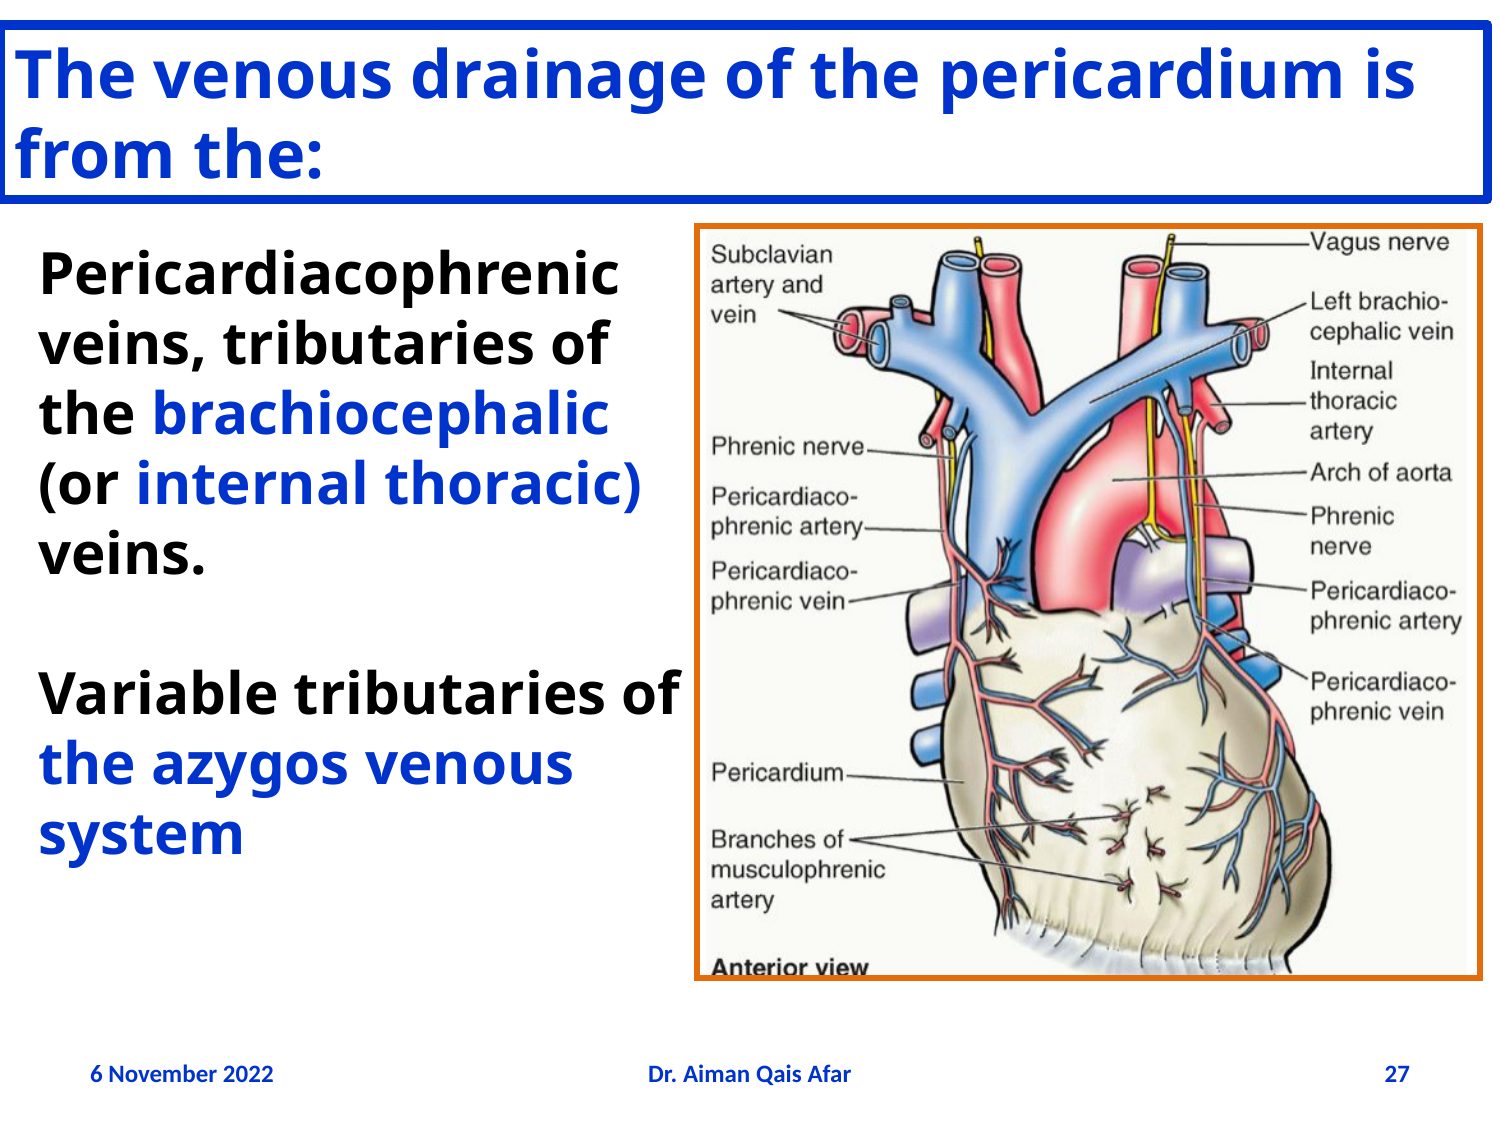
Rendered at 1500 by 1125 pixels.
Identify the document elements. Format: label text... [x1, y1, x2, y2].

picture [699, 228, 1477, 976]
text_box The venous drainage of the pericardium is from the: [0, 24, 1488, 200]
slide_number 27 [1074, 1042, 1425, 1103]
text_box Pericardiacophrenic veins, tributaries of the brachiocephalic (or internal thoracic) veins. Variable tributaries of the azygos venous system [23, 229, 694, 874]
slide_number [75, 1042, 425, 1103]
footer Dr. Aiman Qais Afar [512, 1042, 988, 1103]
